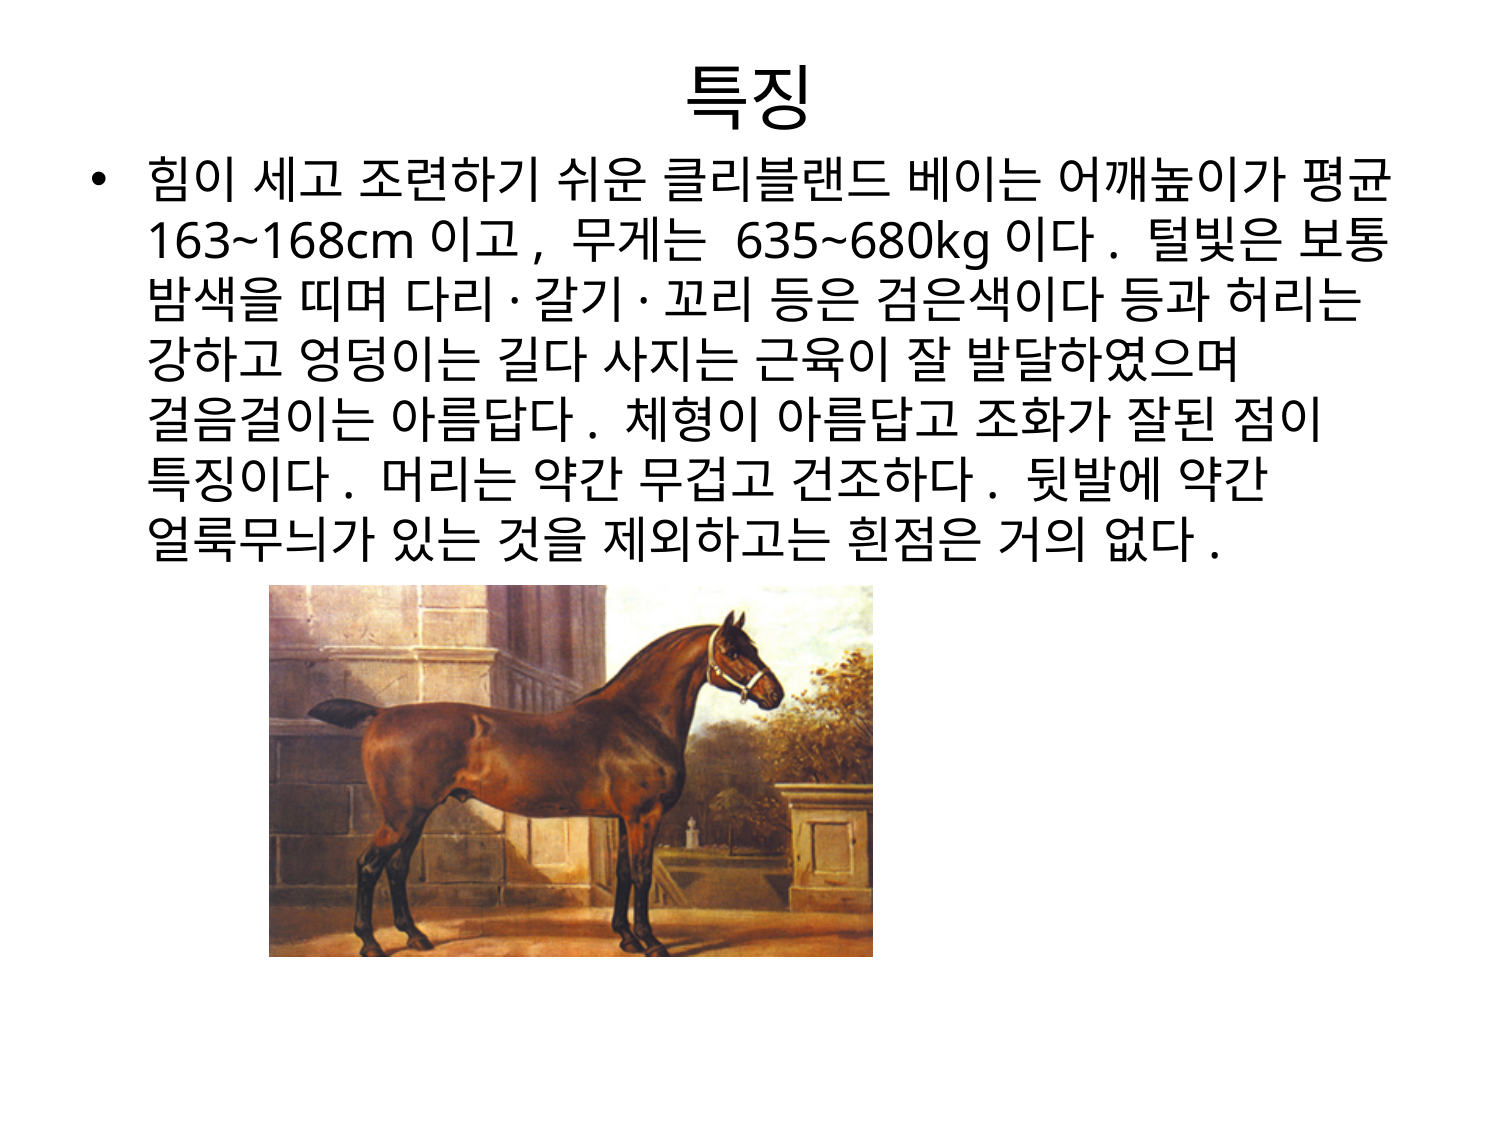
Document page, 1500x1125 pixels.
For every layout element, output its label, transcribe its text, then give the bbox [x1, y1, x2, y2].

title 특징 [75, 45, 1425, 140]
picture [269, 585, 873, 957]
list 힘이 세고 조련하기 쉬운 클리블랜드 베이는 어깨높이가 평균 163~168cm이고, 무게는 635~680kg이다. 털빛은 보통 밤색을 띠며 다리·갈기·꼬리 등은 검은색이다 등과 허리는 강하고 엉덩이는 길다 사지는 근육이 잘 발달하였으며 걸음걸이는 아름답다. 체형이 아름답고 조화가 잘된 점이 특징이다. 머리는 약간 무겁고 건조하다. 뒷발에 약간 얼룩무늬가 있는 것을 제외하고는 흰점은 거의 없다. [75, 140, 1425, 1005]
